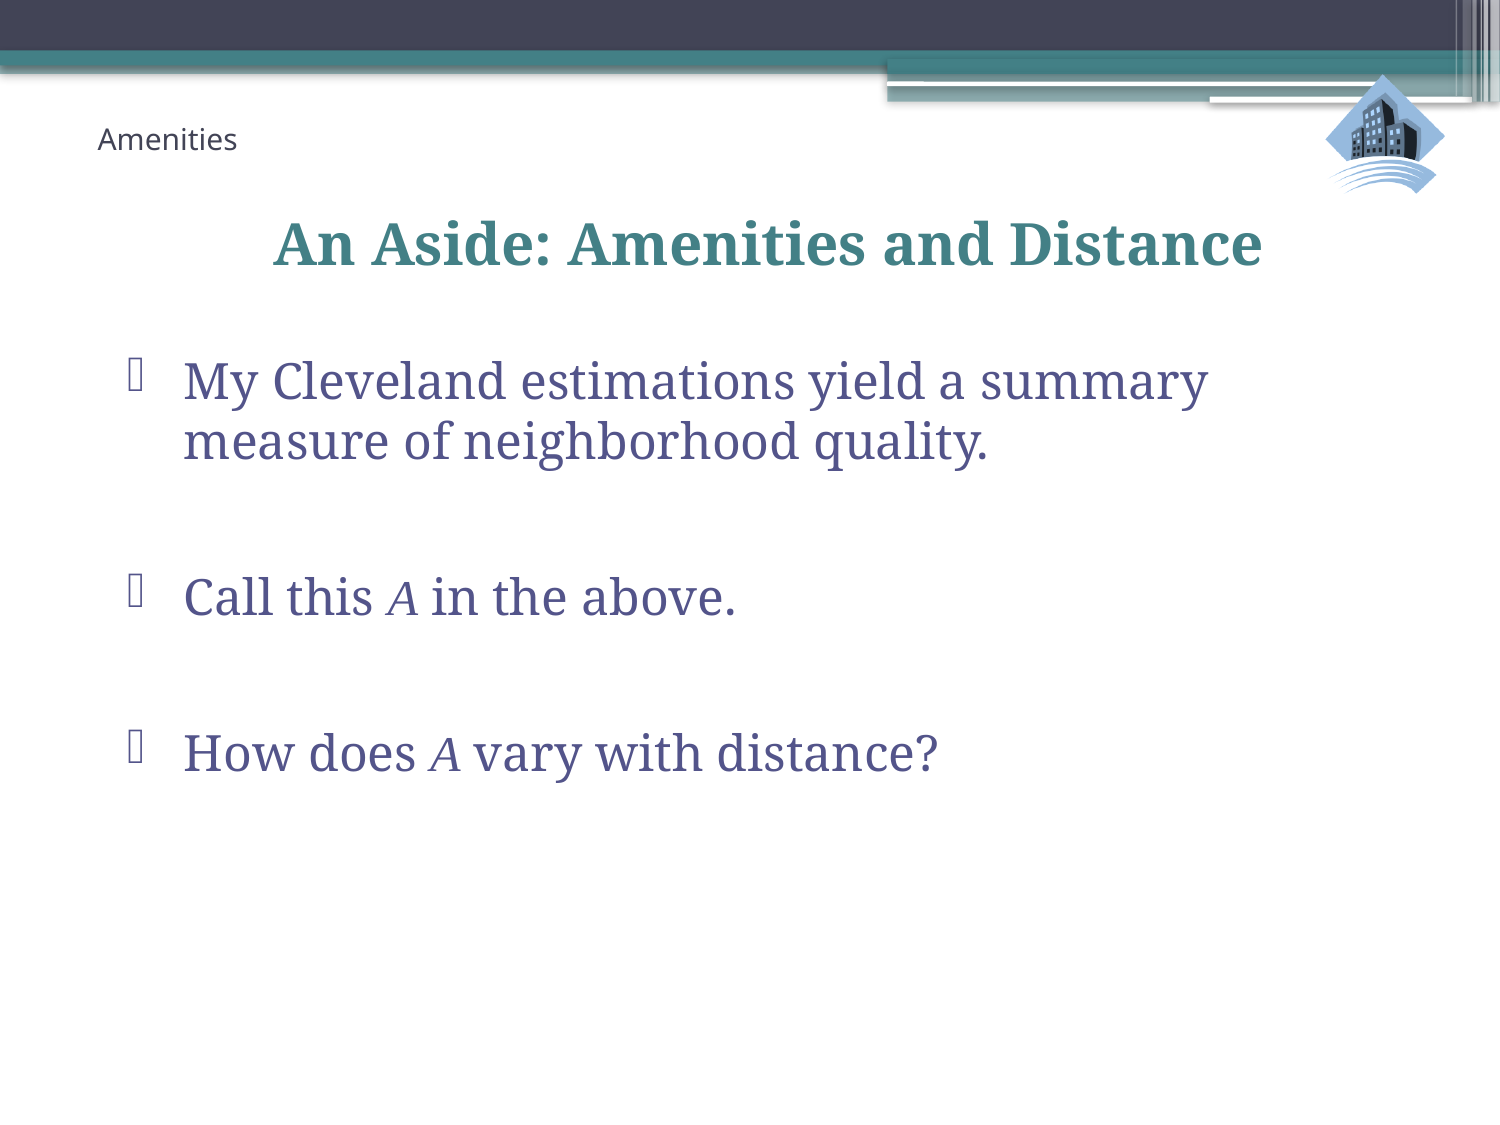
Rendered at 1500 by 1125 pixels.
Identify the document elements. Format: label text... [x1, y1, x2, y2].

picture [1324, 74, 1445, 194]
list An Aside: Amenities and Distance My Cleveland estimations yield a summary measure of neighborhood quality. Call this A in the above. How does A vary with distance? [75, 200, 1425, 1079]
title Amenities [75, 112, 1319, 200]
